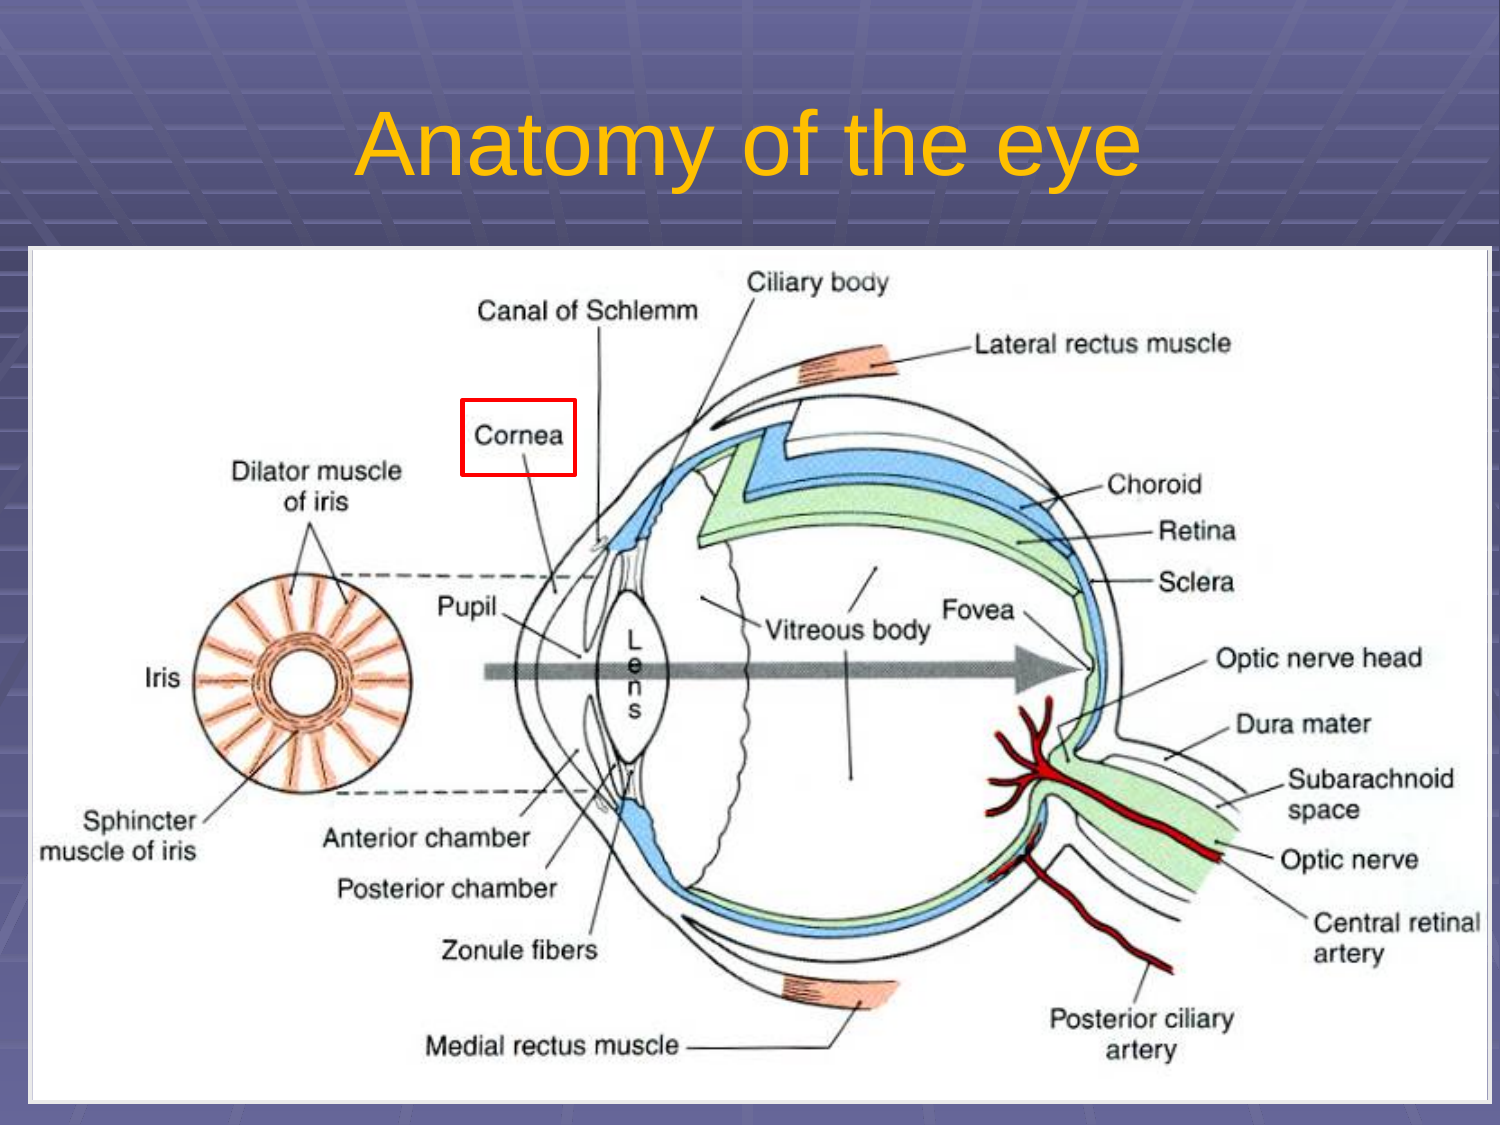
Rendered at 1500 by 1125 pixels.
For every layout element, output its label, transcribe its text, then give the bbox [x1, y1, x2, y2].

picture [31, 249, 1488, 1101]
title Anatomy of the eye [74, 44, 1425, 233]
